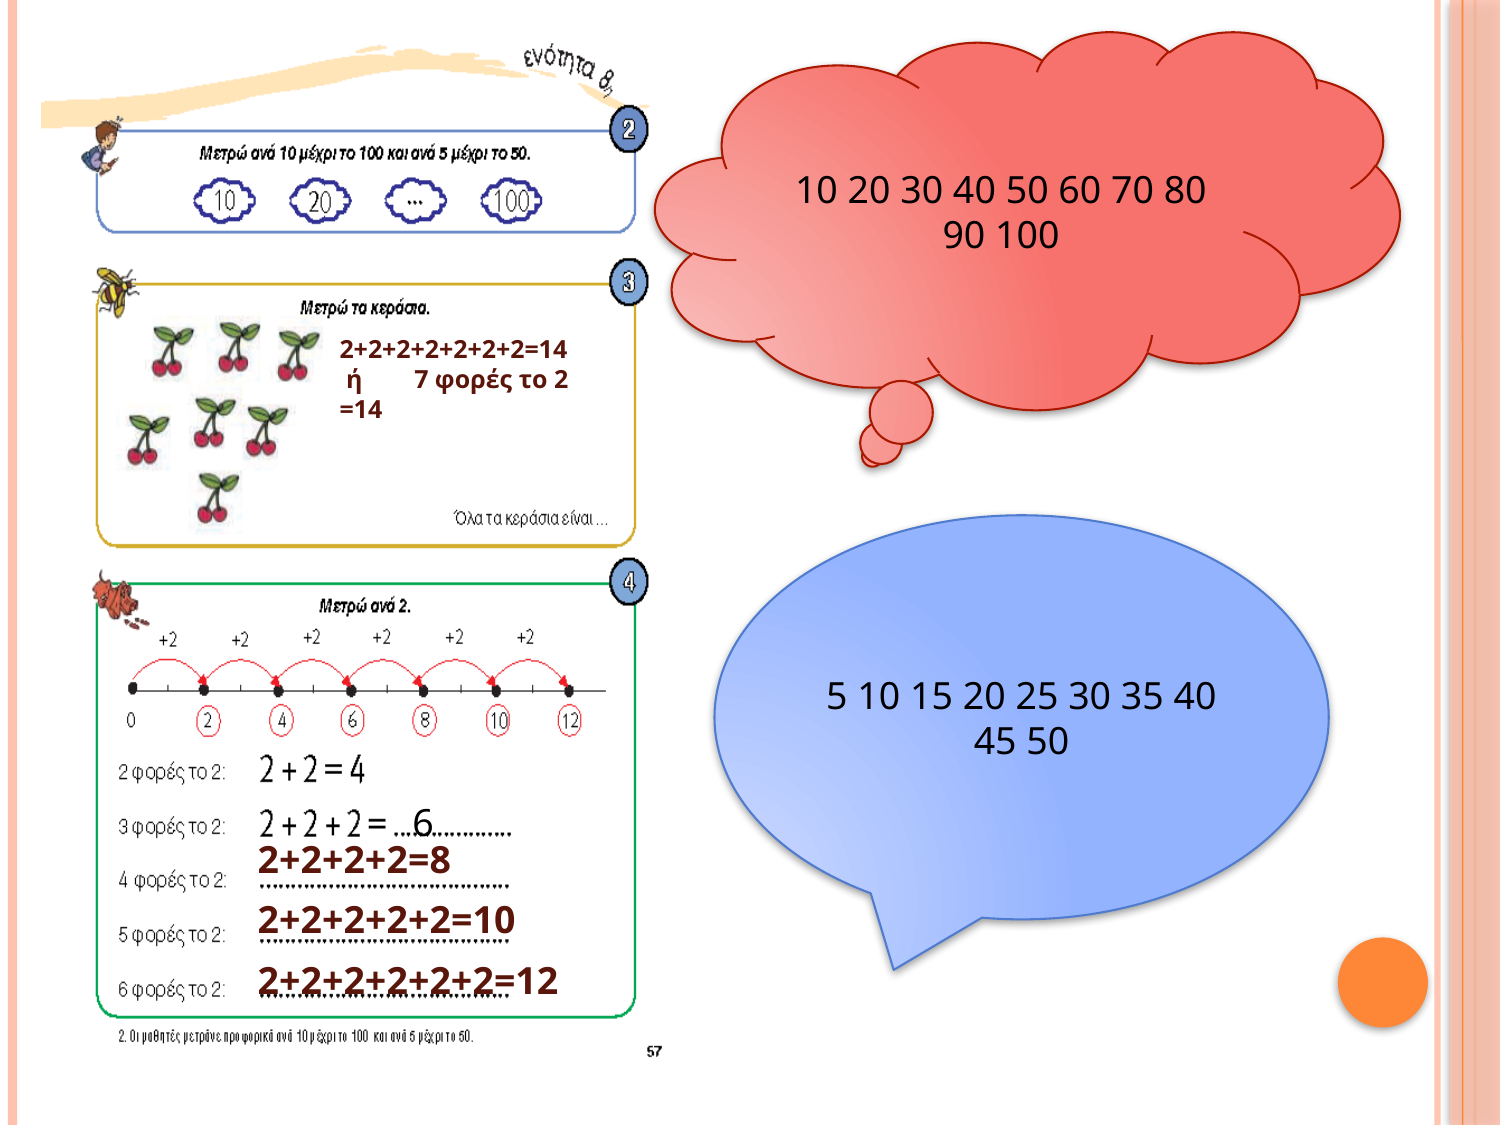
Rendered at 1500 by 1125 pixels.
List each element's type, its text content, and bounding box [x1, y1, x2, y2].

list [40, 18, 692, 1121]
text_box 5 10 15 20 25 30 35 40 45 50 [713, 514, 1330, 971]
text_box 10 20 30 40 50 60 70 80 90 100 [697, 31, 1401, 468]
